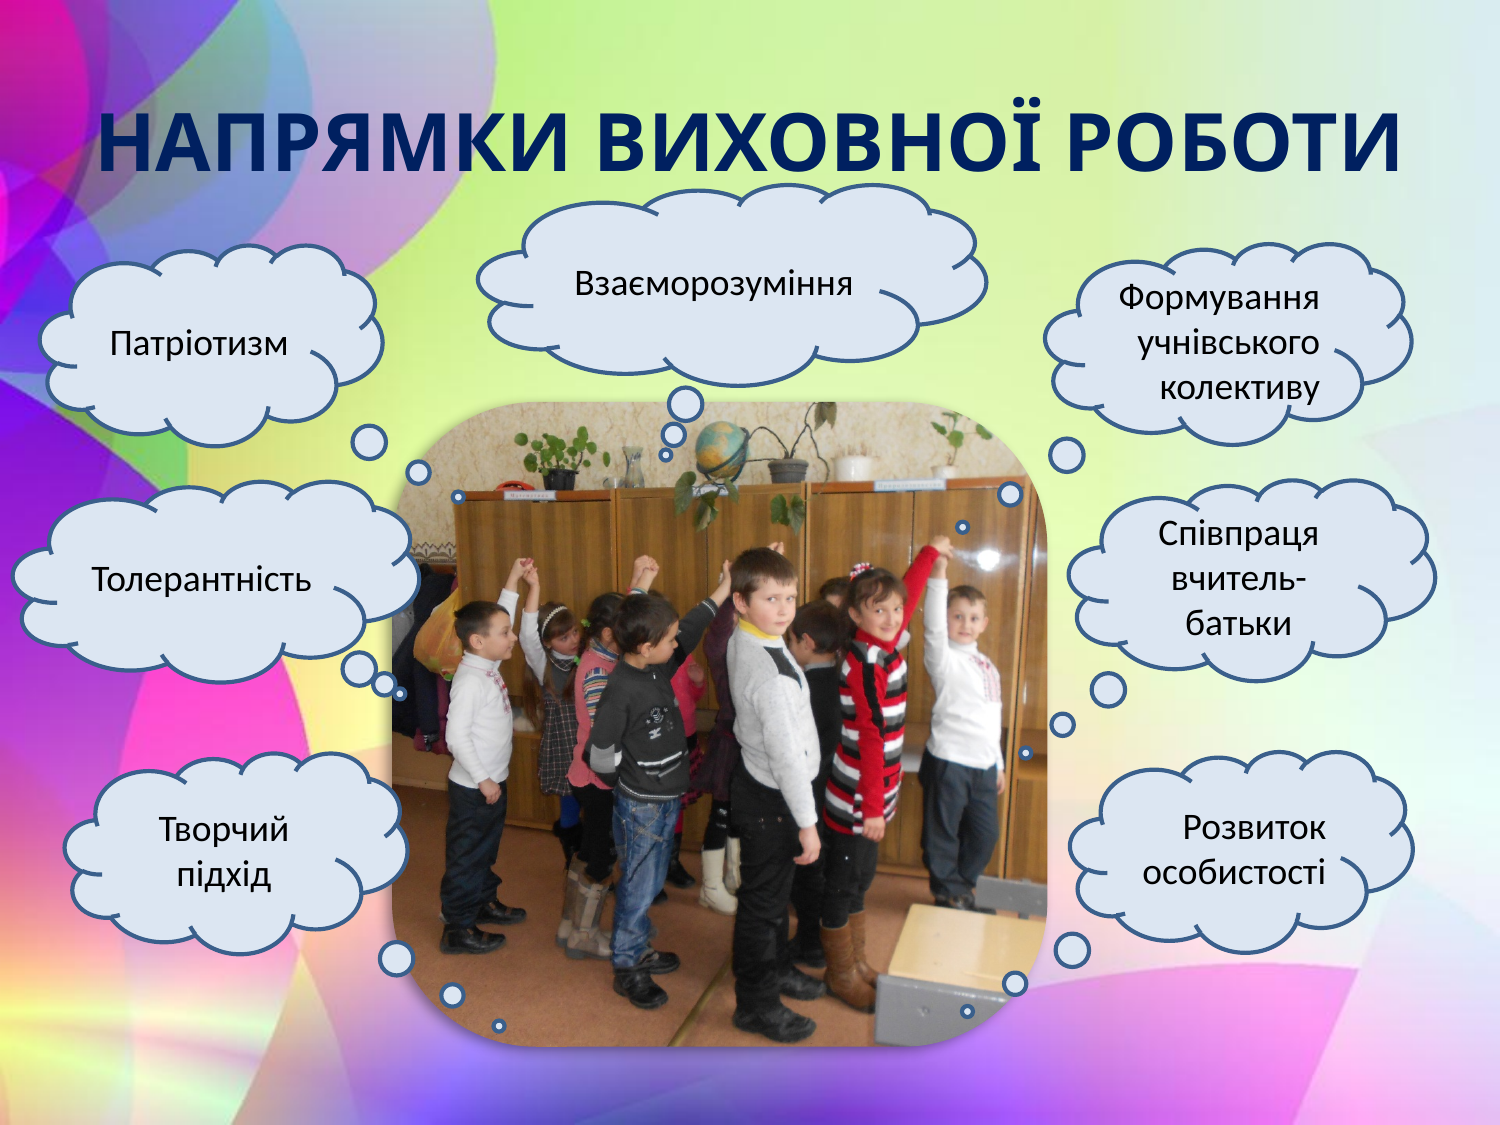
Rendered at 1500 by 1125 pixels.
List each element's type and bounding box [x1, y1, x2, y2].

list [391, 401, 1048, 1047]
picture [0, 0, 1500, 1125]
